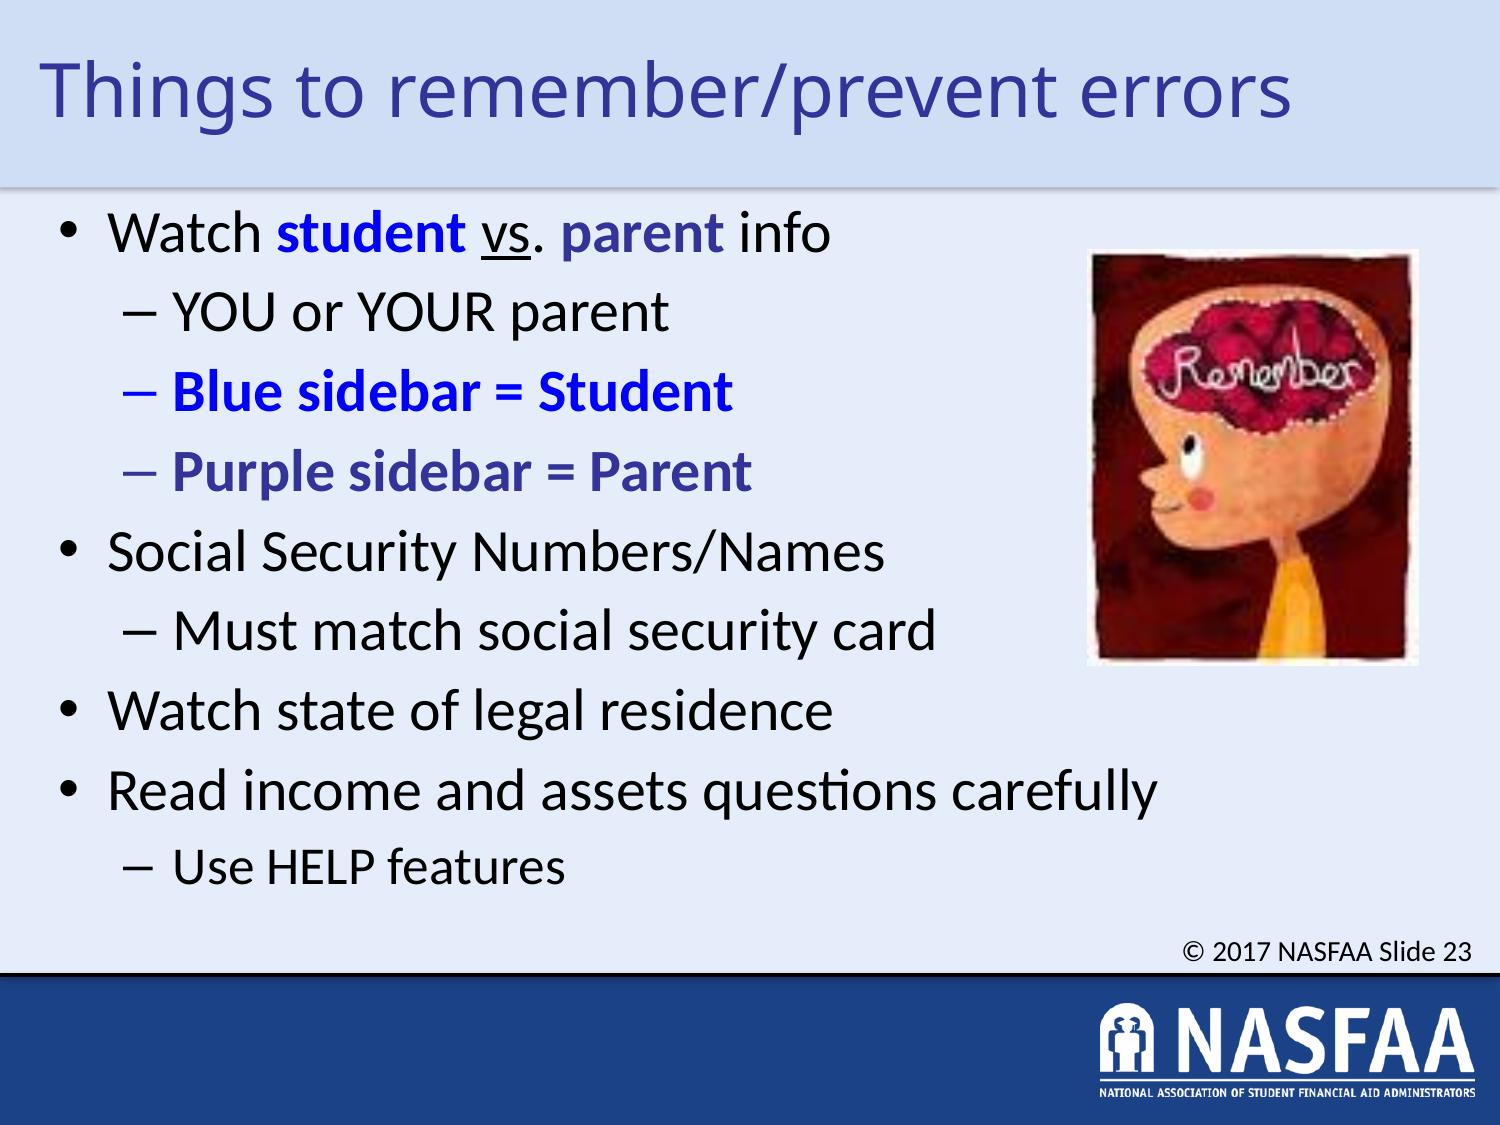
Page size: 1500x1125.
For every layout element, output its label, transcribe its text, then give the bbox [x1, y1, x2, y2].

picture [1087, 249, 1419, 667]
list Watch student vs. parent info YOU or YOUR parent Blue sidebar = Student Purple sidebar = Parent Social Security Numbers/Names Must match social security card Watch state of legal residence Read income and assets questions carefully Use HELP features [43, 192, 1457, 906]
picture [1100, 1003, 1475, 1097]
title Things to remember/prevent errors [24, 0, 1475, 188]
